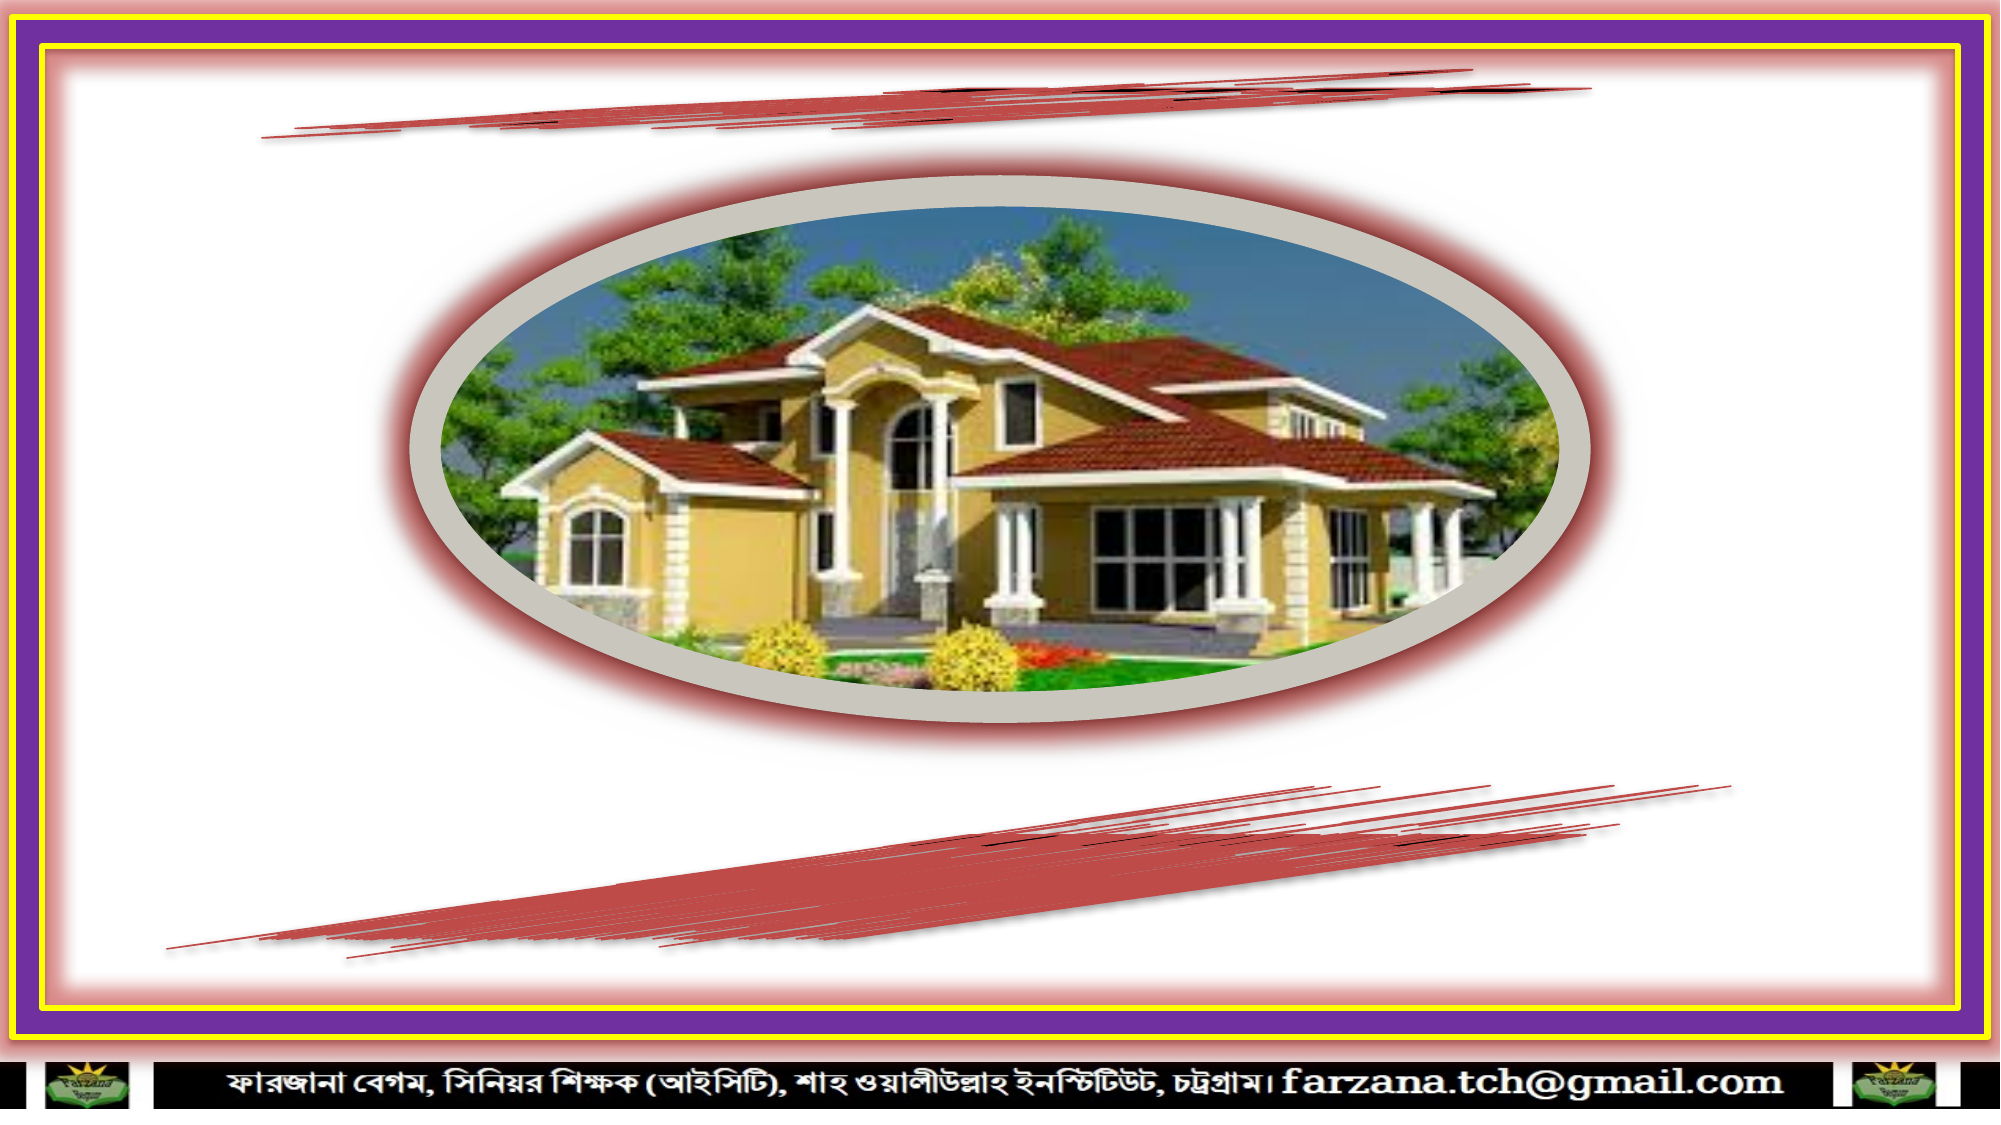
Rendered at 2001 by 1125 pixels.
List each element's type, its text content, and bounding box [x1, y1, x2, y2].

text_box ইন্টারনেট আমাদের শিক্ষা ব্যবস্থায় কী রকম পরিবর্তন এনেছে আলোচনা কর। [166, 784, 1732, 959]
text_box বাড়ির কাজ [261, 81, 1593, 139]
picture [424, 190, 1576, 708]
text_box [9, 14, 1991, 1040]
picture [0, 1062, 2000, 1109]
